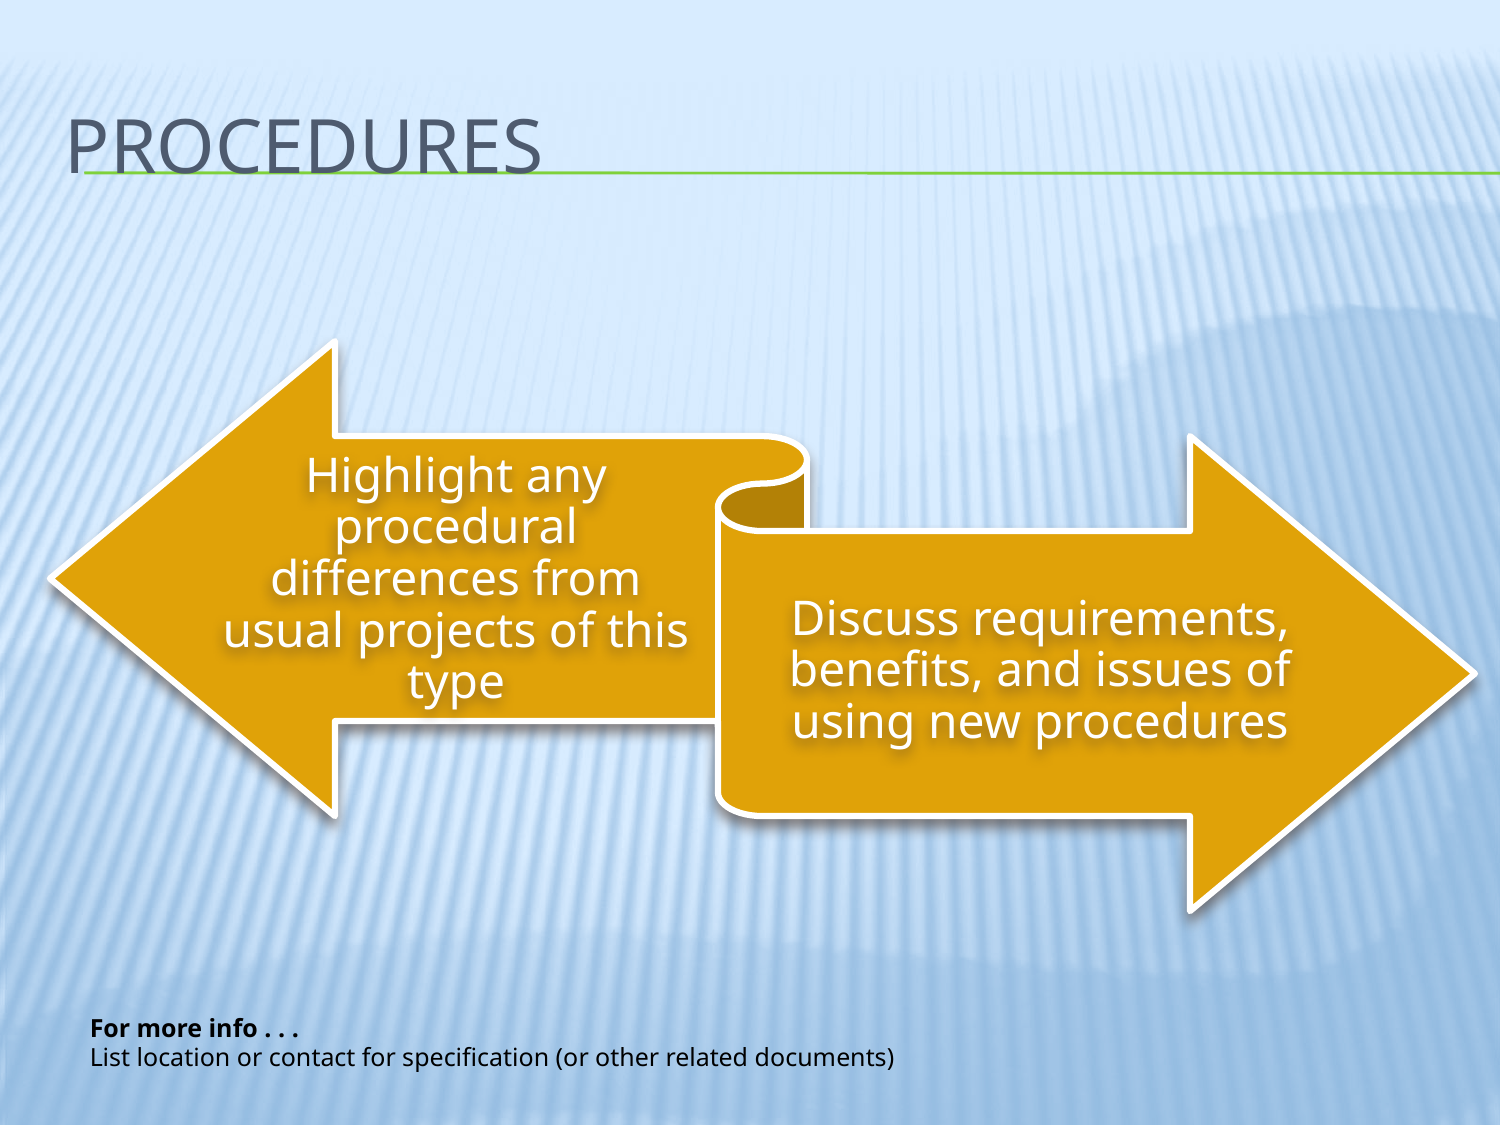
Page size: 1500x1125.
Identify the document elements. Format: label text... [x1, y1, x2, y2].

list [49, 254, 1476, 998]
title Procedures [50, 75, 1475, 213]
text_box For more info . . . List location or contact for specification (or other related documents) [74, 1015, 1425, 1088]
